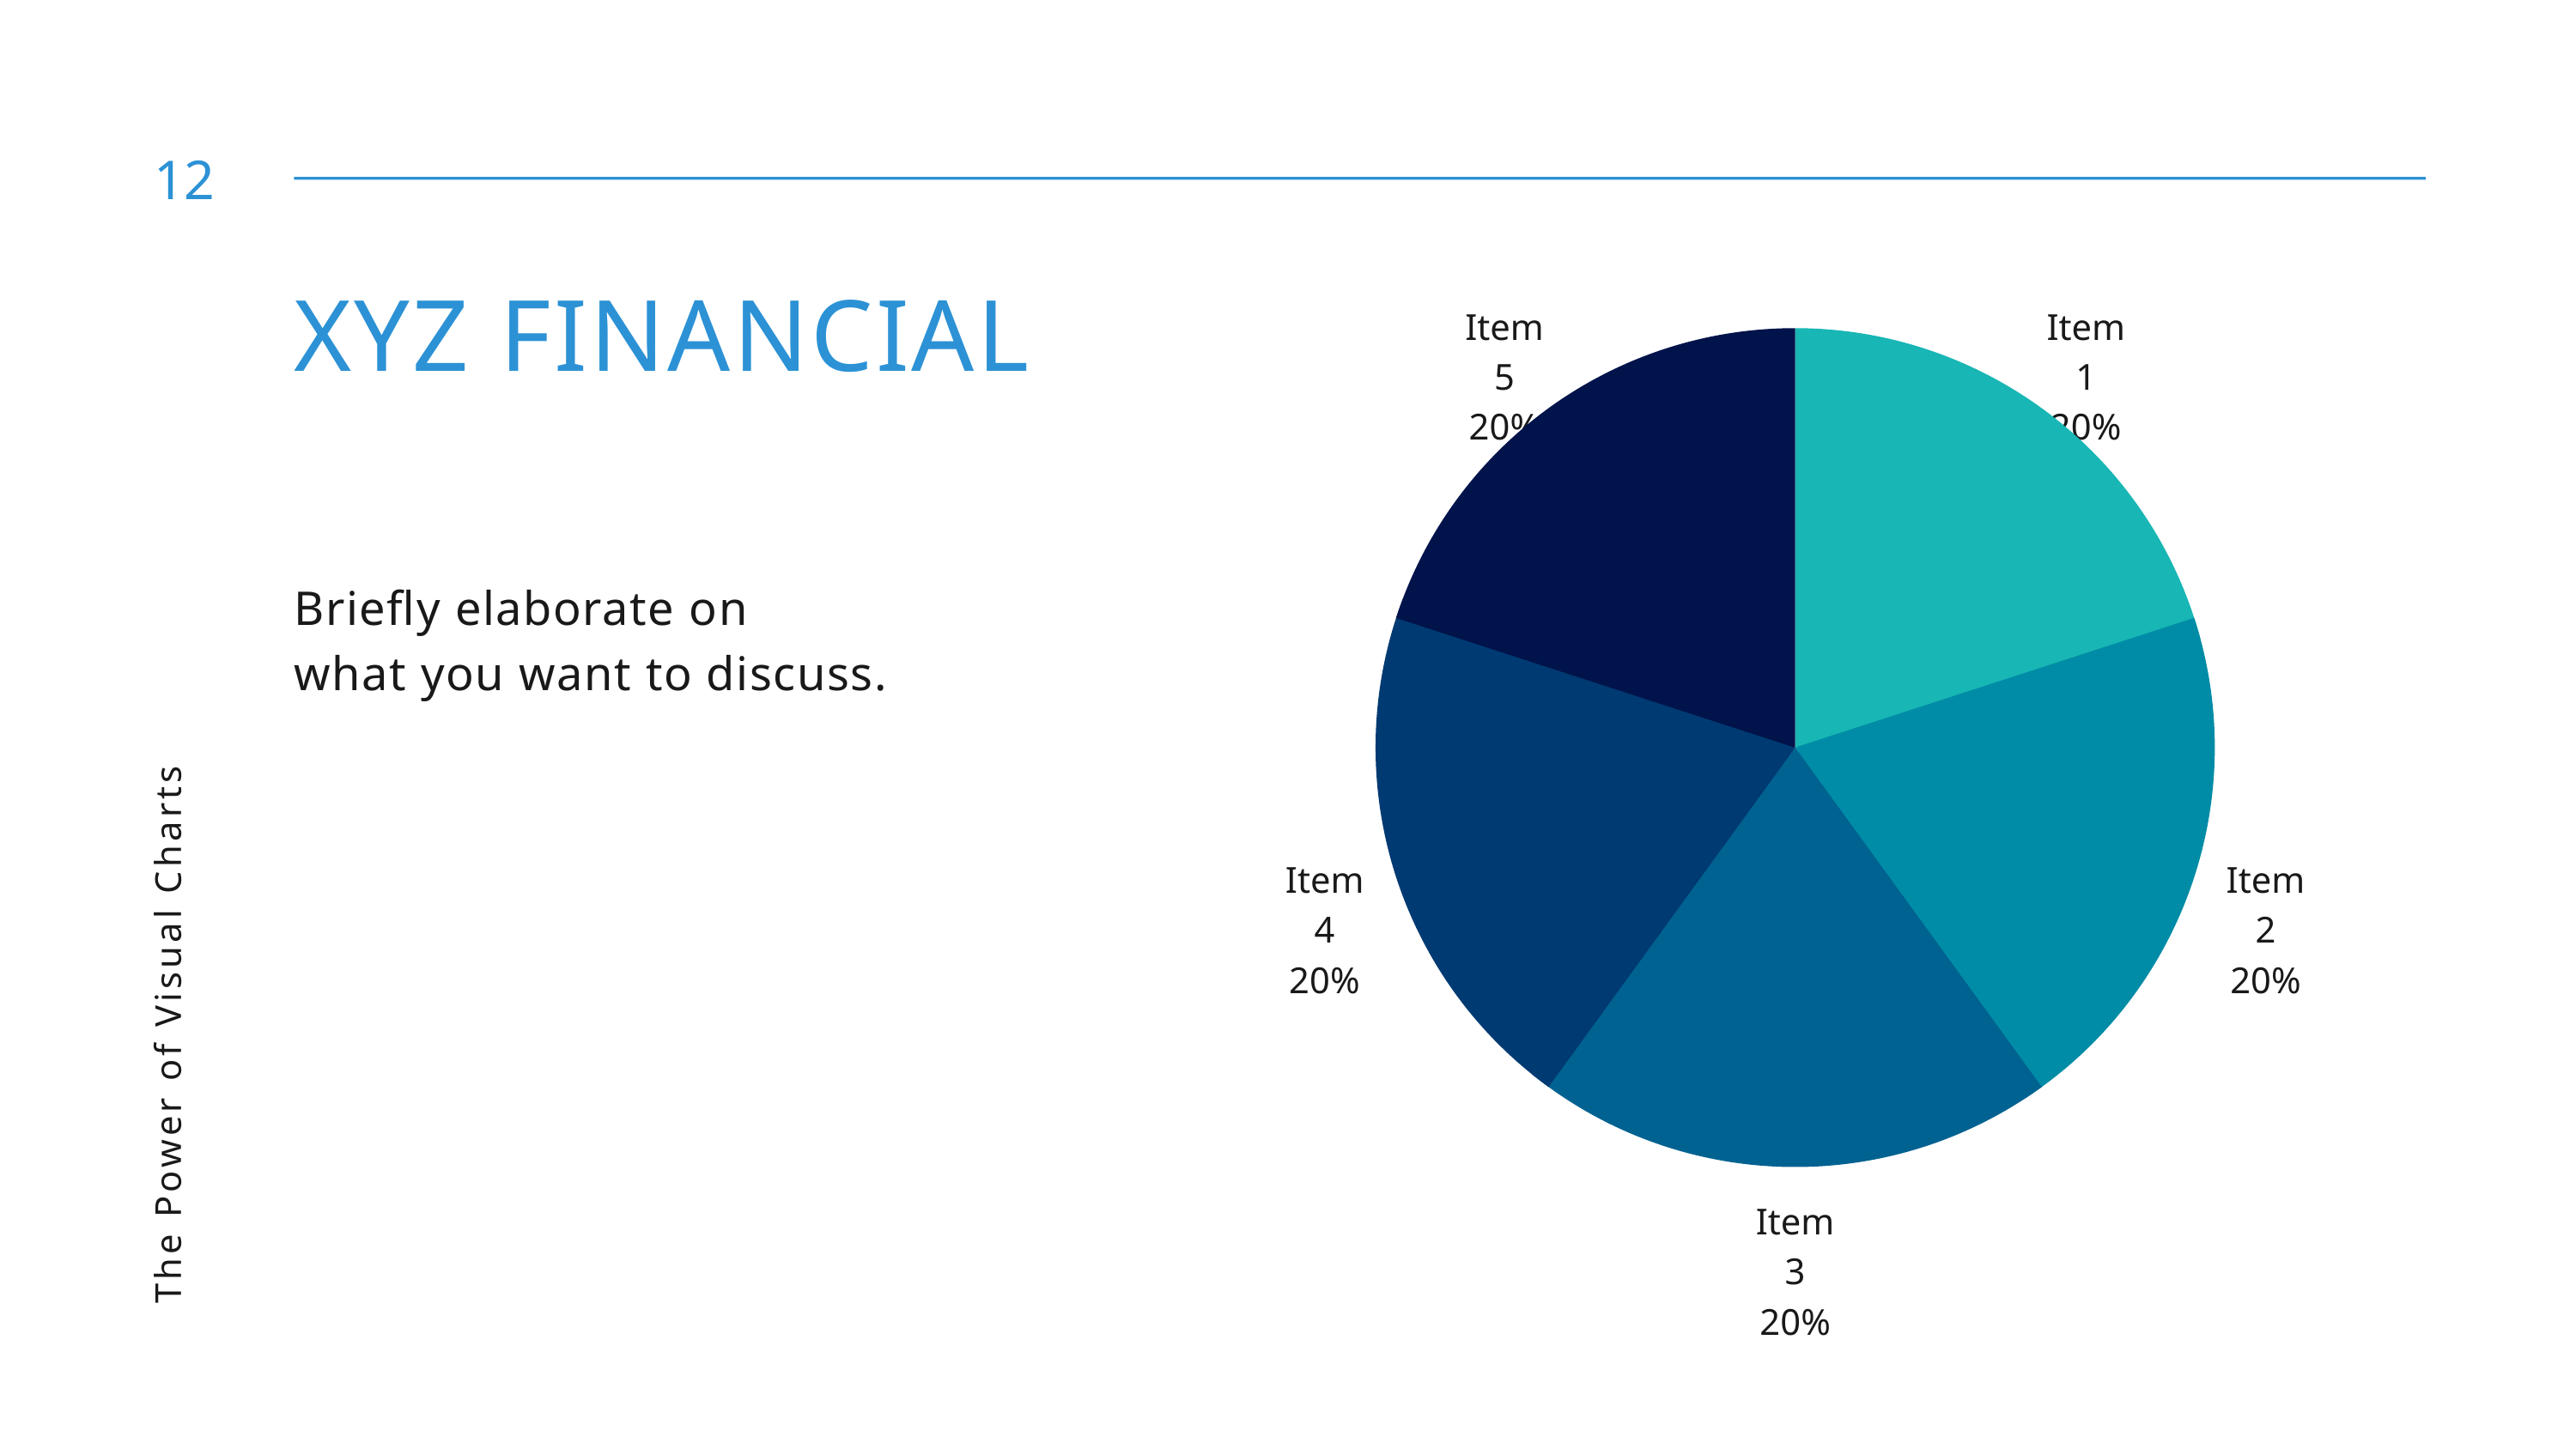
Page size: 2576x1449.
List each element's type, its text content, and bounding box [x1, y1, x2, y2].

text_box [294, 262, 1093, 696]
text_box 12 [144, 135, 225, 211]
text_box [1274, 300, 2316, 1288]
text_box The Power of Visual Charts [137, 515, 189, 1304]
